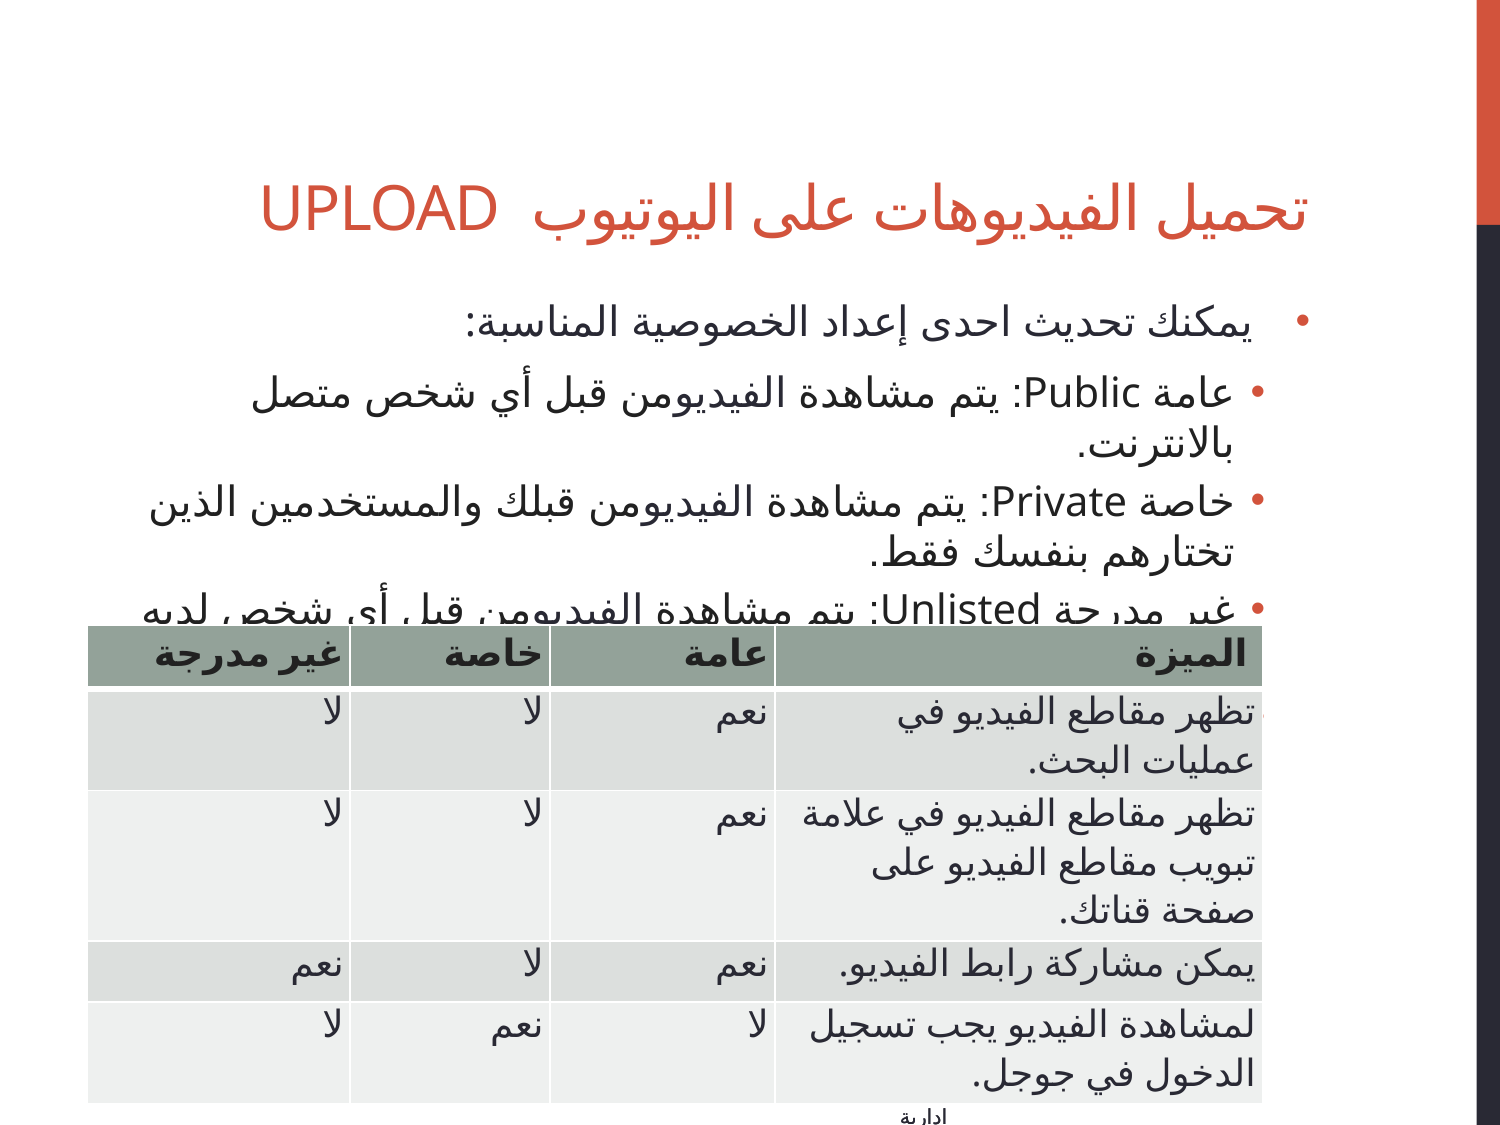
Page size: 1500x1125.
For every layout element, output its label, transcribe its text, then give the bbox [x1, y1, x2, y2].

table_cell يمكن مشاركة رابط الفيديو. [776, 942, 1262, 1001]
table_header غير مدرجة [88, 626, 349, 686]
table_cell لا [88, 1003, 349, 1103]
table_cell نعم [351, 1003, 549, 1103]
table_cell لا [351, 942, 549, 1001]
table_cell نعم [88, 942, 349, 1001]
table_cell نعم [551, 692, 774, 790]
table_cell لمشاهدة الفيديو يجب تسجيل الدخول في جوجل. [776, 1003, 1262, 1103]
table_cell نعم [551, 791, 774, 940]
table_cell لا [88, 692, 349, 790]
table_cell لا [551, 1003, 774, 1103]
table_header خاصة [351, 626, 549, 686]
table_cell تظهر مقاطع الفيديو في عمليات البحث. [776, 692, 1262, 790]
table_cell نعم [551, 942, 774, 1001]
list يمكنك تحديث احدى إعداد الخصوصية المناسبة: عامة Public: يتم مشاهدة الفيديومن قبل أي شخص متصل بالانترنت. خاصة Private: يتم مشاهدة الفيديومن قبلك والمستخدمين الذين تختارهم بنفسك فقط. غير مدرجة Unlisted: يتم مشاهدة الفيديومن قبل أي شخص لديه رابط الفيديو. مجدول scheduled: يتم نشرها وتصبح عامة في يوم ووقت محدد من اختيارك. [75, 287, 1325, 1005]
table_cell لا [351, 791, 549, 940]
table_cell لا [351, 692, 549, 790]
table_cell تظهر مقاطع الفيديو في علامة تبويب مقاطع الفيديو على صفحة قناتك. [776, 791, 1262, 940]
table_cell لا [88, 791, 349, 940]
table_header عامة [551, 626, 774, 686]
table_header الميزة [776, 626, 1262, 686]
title تحميل الفيديوهات على اليوتيوب Upload [75, 24, 1325, 250]
